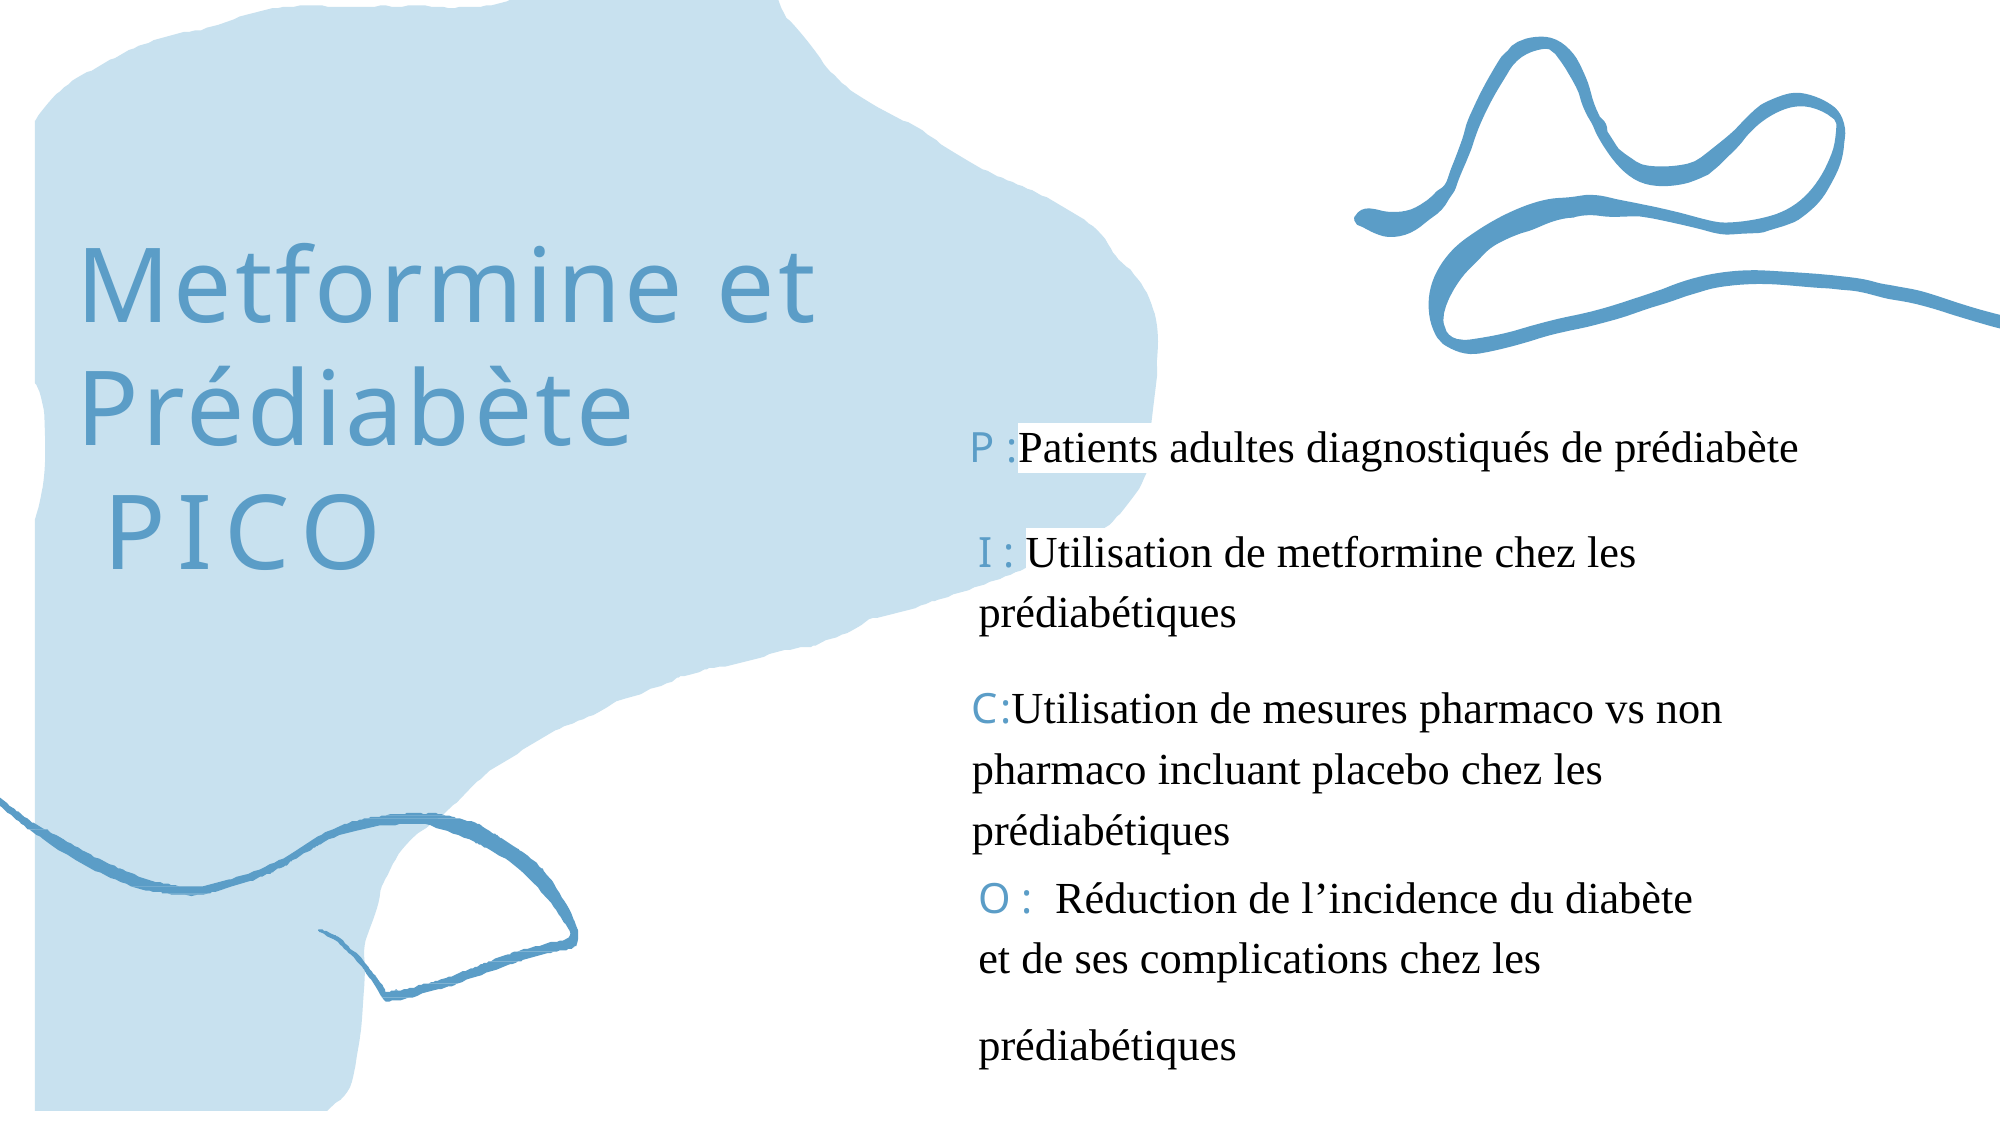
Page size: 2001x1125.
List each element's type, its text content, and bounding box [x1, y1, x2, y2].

text_box P :Patients adultes diagnostiqués de prédiabète [969, 390, 1867, 472]
text_box C:Utilisation de mesures pharmaco vs non pharmaco incluant placebo chez les prédiabétiques [970, 670, 1830, 854]
text_box [34, 0, 1159, 886]
text_box O : Réduction de l’incidence du diabète et de ses complications chez les prédiabétiques [977, 859, 1732, 1125]
text_box [0, 797, 579, 1002]
title Metformine et Prédiabète PICO [74, 215, 946, 839]
text_box [1354, 36, 2000, 355]
text_box [34, 834, 412, 1111]
text_box I : Utilisation de metformine chez les prédiabétiques [977, 513, 1776, 637]
